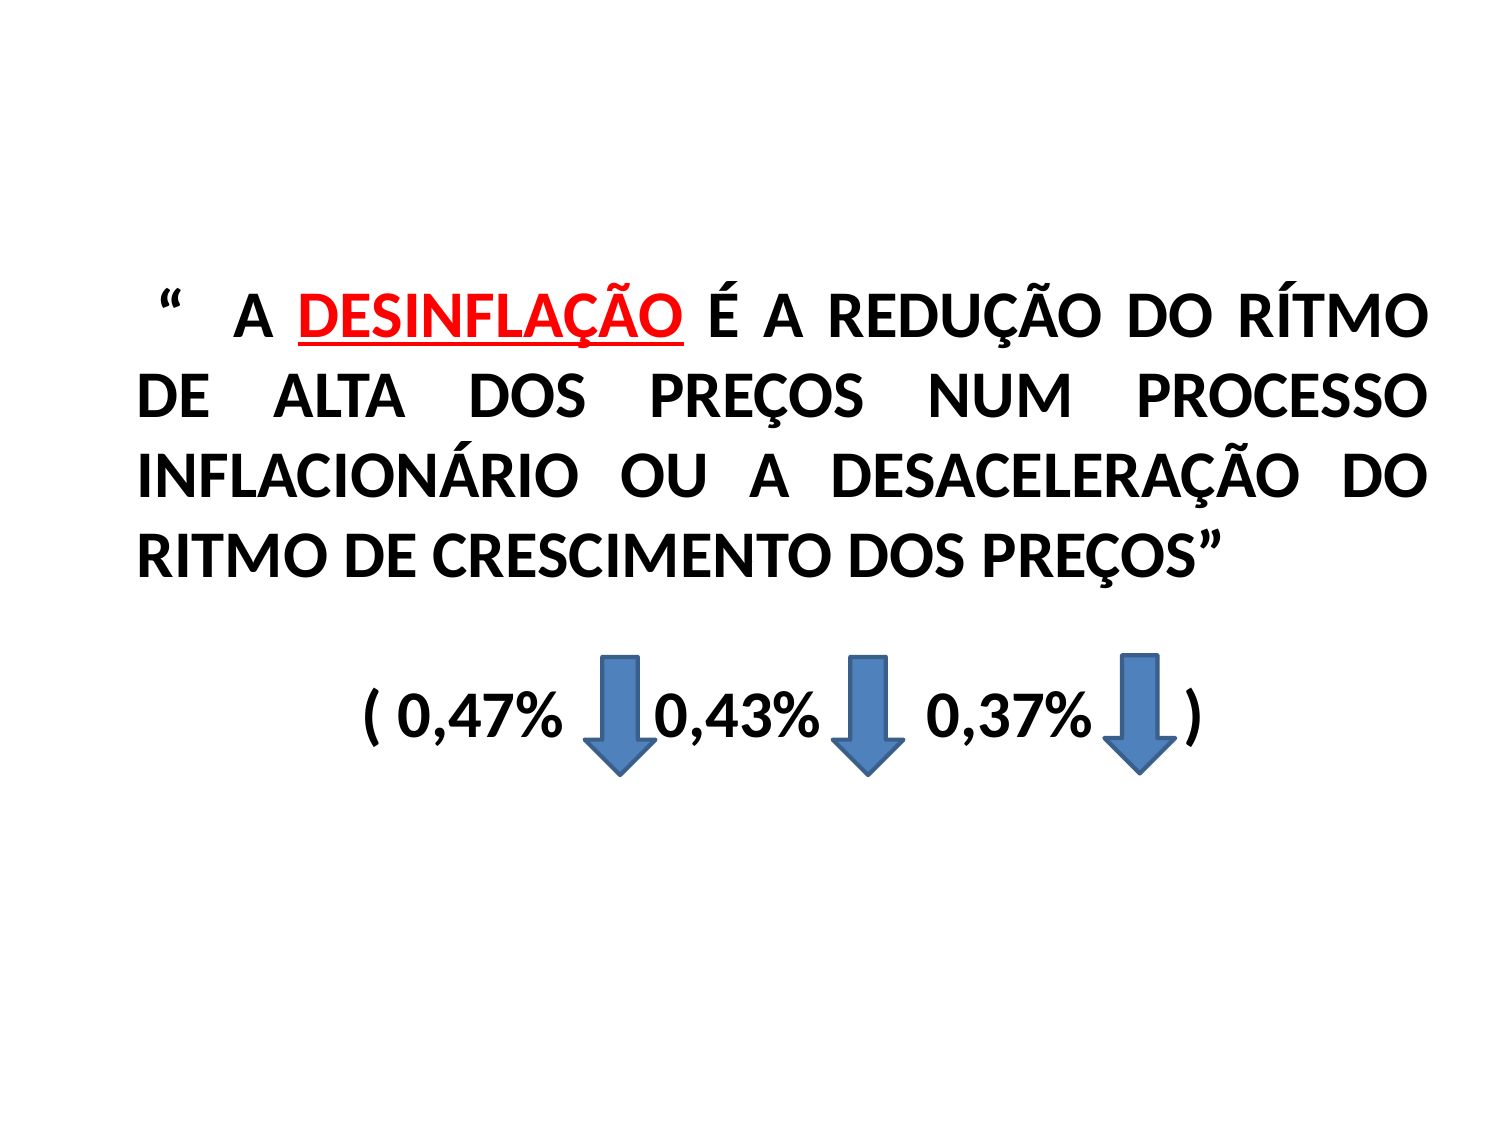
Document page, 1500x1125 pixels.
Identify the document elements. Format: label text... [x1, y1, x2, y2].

text_box [830, 654, 906, 778]
text_box [582, 654, 658, 778]
text_box [1102, 653, 1178, 776]
text_box “ A DESINFLAÇÃO É A REDUÇÃO DO RÍTMO DE ALTA DOS PREÇOS NUM PROCESSO INFLACIONÁRIO OU A DESACELERAÇÃO DO RITMO DE CRESCIMENTO DOS PREÇOS” ( 0,47% 0,43% 0,37% ) [121, 203, 1445, 958]
